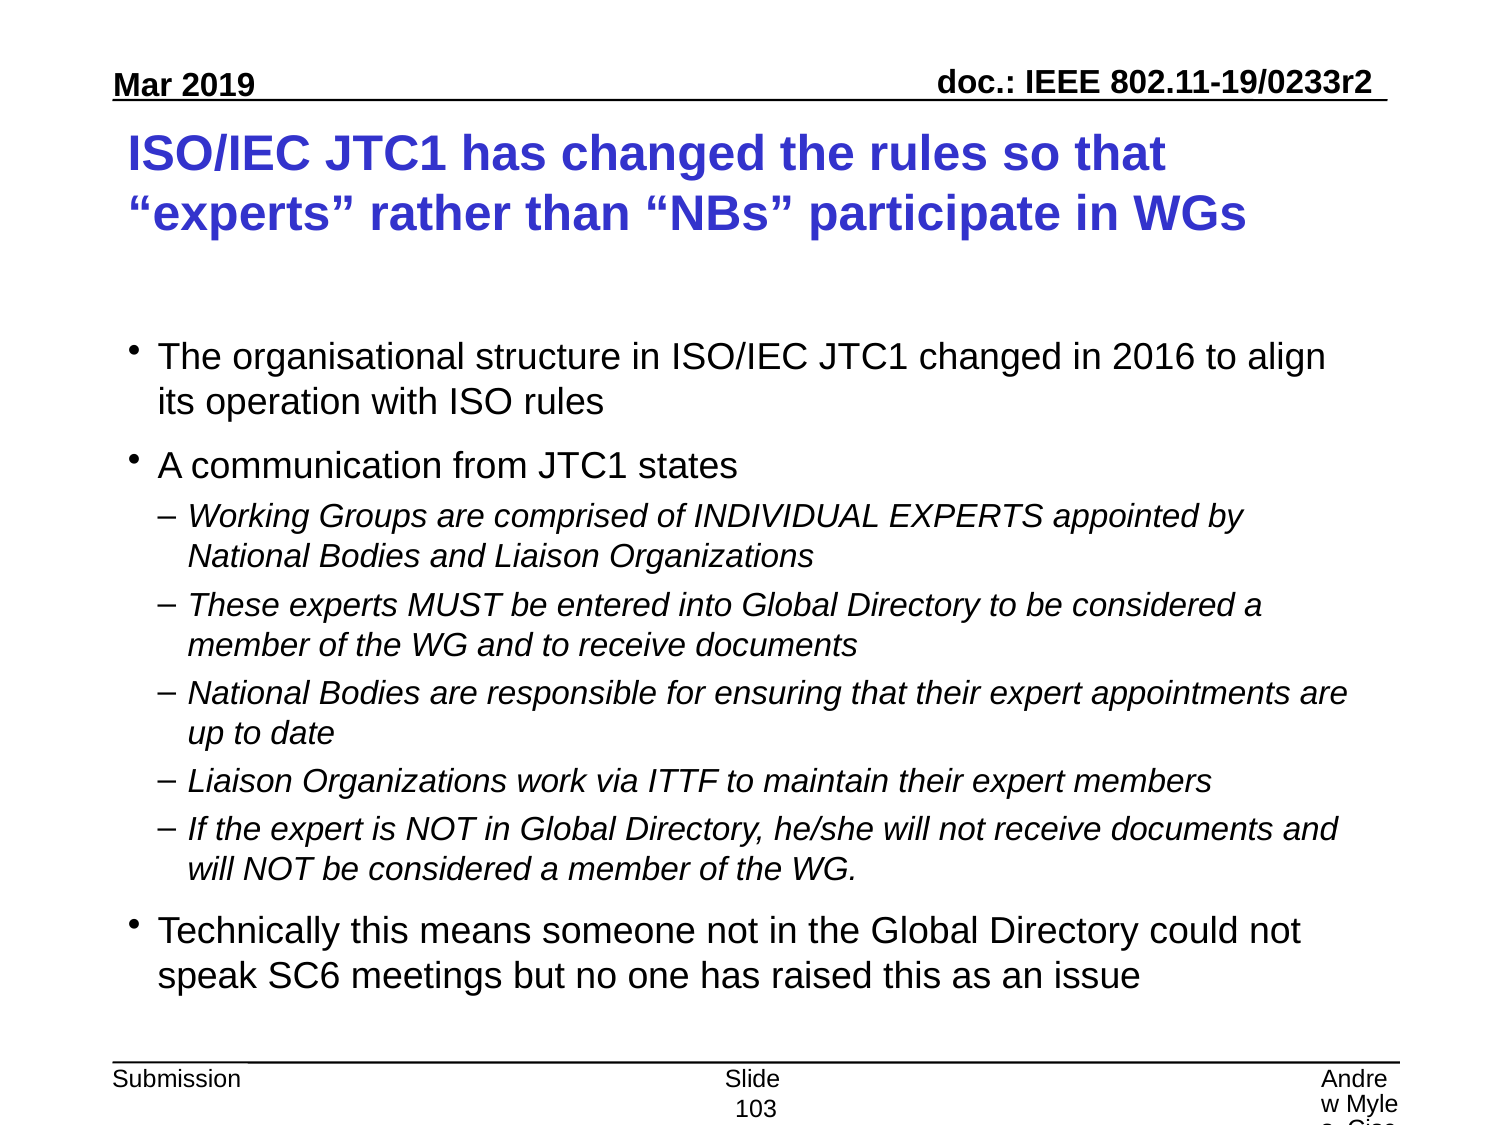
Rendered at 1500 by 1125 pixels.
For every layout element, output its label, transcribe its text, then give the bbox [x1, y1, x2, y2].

title ISO/IEC JTC1 has changed the rules so that “experts” rather than “NBs” participate in WGs [112, 112, 1388, 288]
slide_number Slide 103 [709, 1061, 803, 1093]
footer Andrew Myles, Cisco [1320, 1061, 1402, 1093]
list The organisational structure in ISO/IEC JTC1 changed in 2016 to align its operation with ISO rules A communication from JTC1 states Working Groups are comprised of INDIVIDUAL EXPERTS appointed by National Bodies and Liaison Organizations These experts MUST be entered into Global Directory to be considered a member of the WG and to receive documents National Bodies are responsible for ensuring that their expert appointments are up to date Liaison Organizations work via ITTF to maintain their expert members If the expert is NOT in Global Directory, he/she will not receive documents and will NOT be considered a member of the WG. Technically this means someone not in the Global Directory could not speak SC6 meetings but no one has raised this as an issue [112, 324, 1388, 1000]
